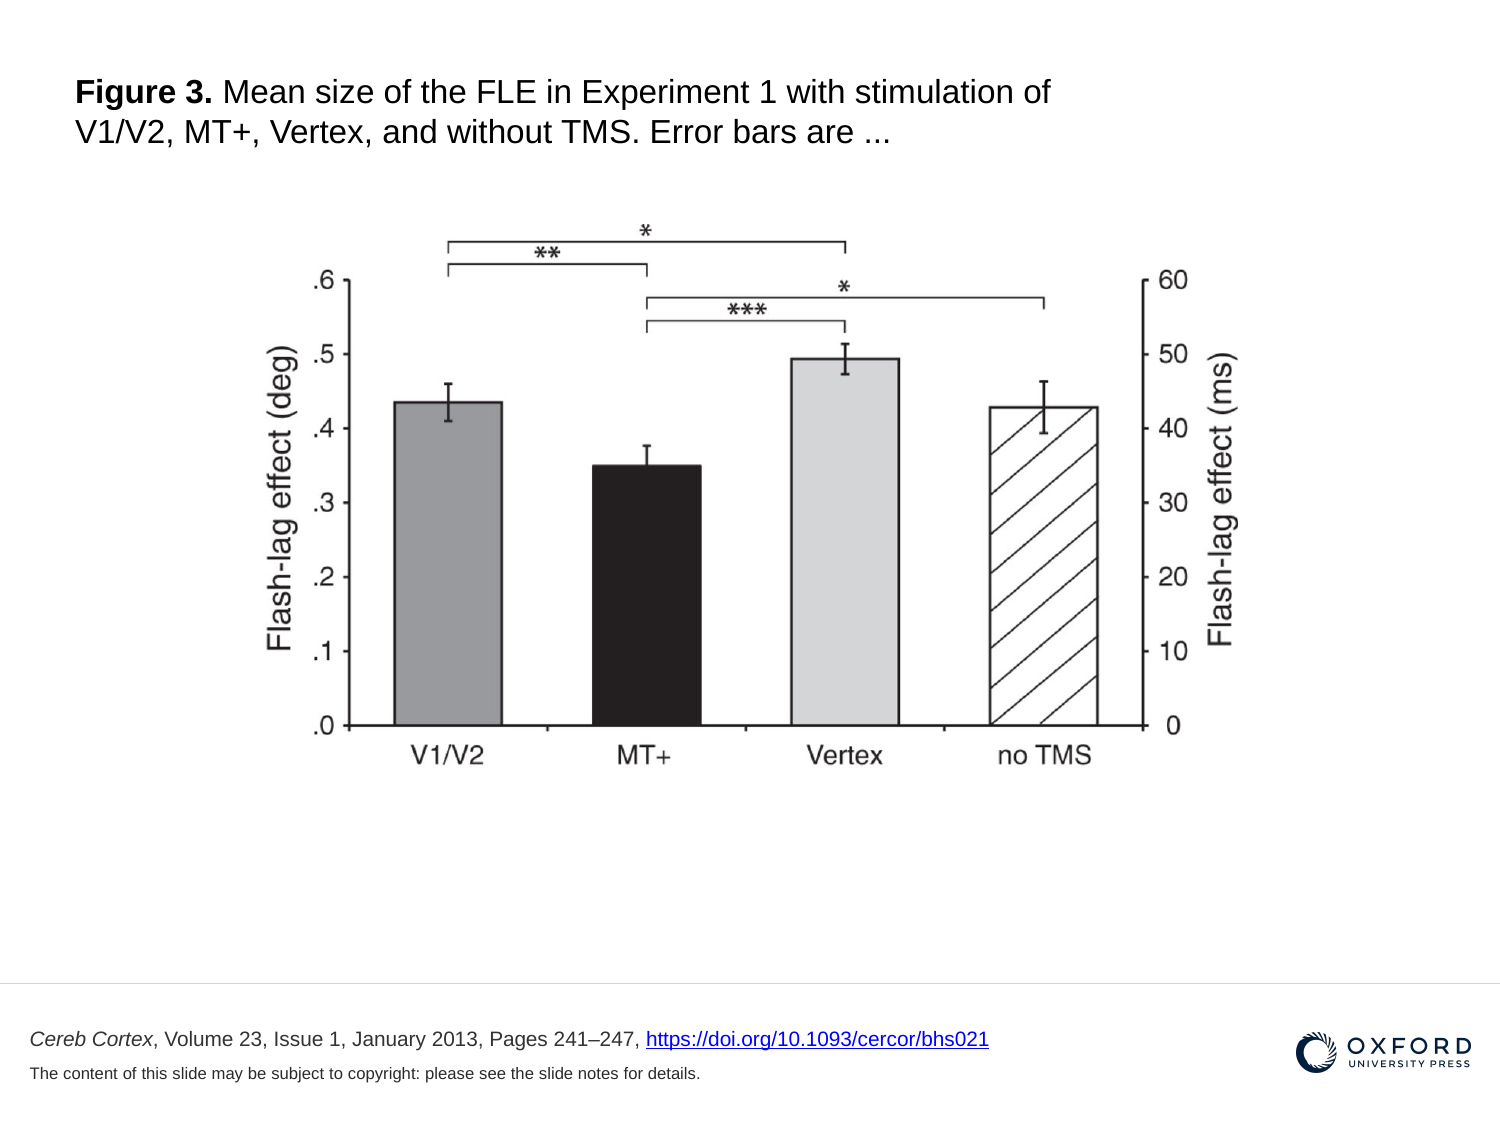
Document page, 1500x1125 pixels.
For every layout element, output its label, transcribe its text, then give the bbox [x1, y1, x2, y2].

picture [262, 224, 1238, 770]
title Figure 3. Mean size of the FLE in Experiment 1 with stimulation of V1/V2, MT+, Vertex, and without TMS. Error bars are ... [75, 69, 1078, 171]
picture [1296, 1032, 1471, 1073]
footer Cereb Cortex, Volume 23, Issue 1, January 2013, Pages 241–247, https://doi.org/10.1093/cercor/bhs021 The content of this slide may be subject to copyright: please see the slide notes for details. [0, 983, 1260, 1125]
